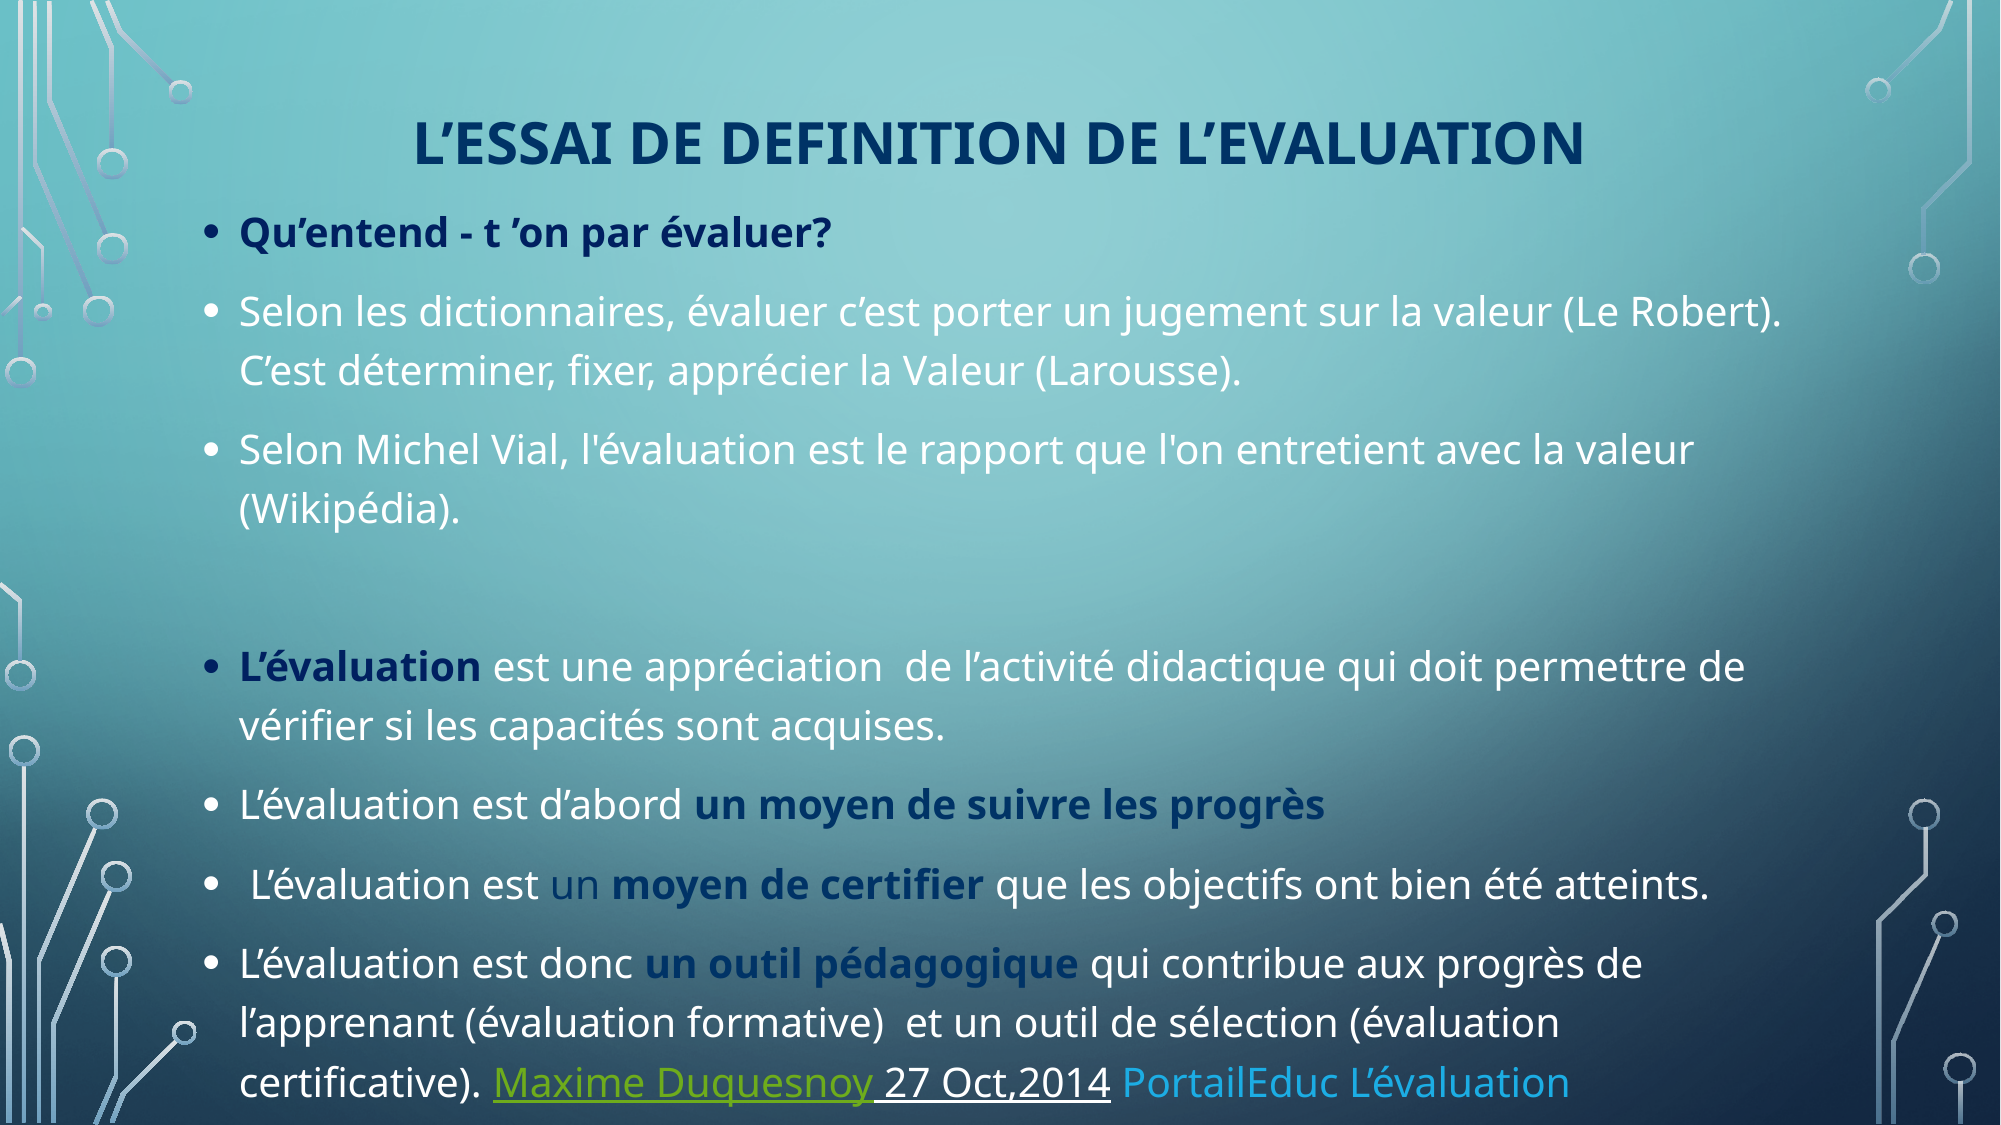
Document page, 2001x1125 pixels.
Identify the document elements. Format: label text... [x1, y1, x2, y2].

title L’Essai de DEFINITION de l’Evaluation [187, 101, 1813, 189]
list Qu’entend - t ’on par évaluer? Selon les dictionnaires, évaluer c’est porter un jugement sur la valeur (Le Robert). C’est déterminer, fixer, apprécier la Valeur (Larousse). Selon Michel Vial, l'évaluation est le rapport que l'on entretient avec la valeur (Wikipédia). L’évaluation est une appréciation de l’activité didactique qui doit permettre de vérifier si les capacités sont acquises. L’évaluation est d’abord un moyen de suivre les progrès L’évaluation est un moyen de certifier que les objectifs ont bien été atteints. L’évaluation est donc un outil pédagogique qui contribue aux progrès de l’apprenant (évaluation formative) et un outil de sélection (évaluation certificative). Maxime Duquesnoy 27 Oct,2014 PortailEduc L’évaluation [187, 189, 1813, 1125]
